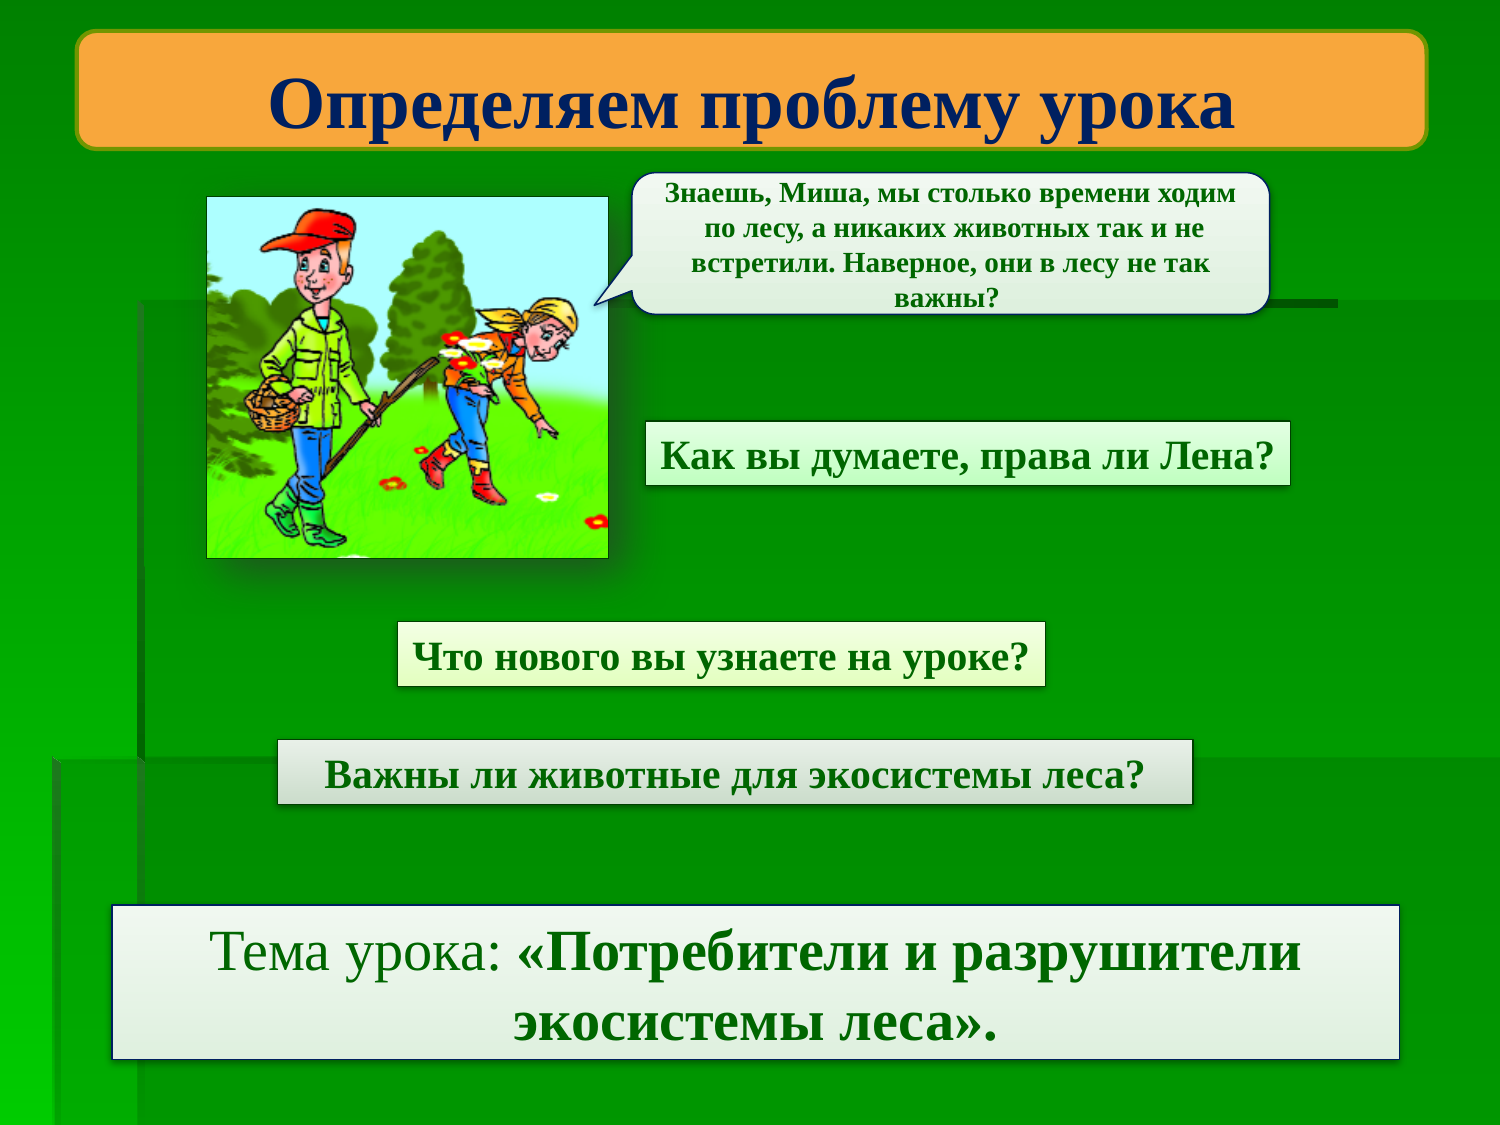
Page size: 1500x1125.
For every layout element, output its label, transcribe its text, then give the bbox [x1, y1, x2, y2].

picture [206, 195, 609, 559]
text_box Как вы думаете, права ли Лена? [645, 420, 1291, 486]
text_box Что нового вы узнаете на уроке? [397, 621, 1046, 687]
text_box Важны ли животные для экосистемы леса? [277, 739, 1194, 805]
text_box Знаешь, Миша, мы столько времени ходим по лесу, а никаких животных так и не встретили. Наверное, они в лесу не так важны? [614, 171, 1271, 316]
text_box Определяем проблему урока [74, 28, 1429, 152]
text_box Тема урока: «Потребители и разрушители экосистемы леса». [111, 904, 1400, 1060]
